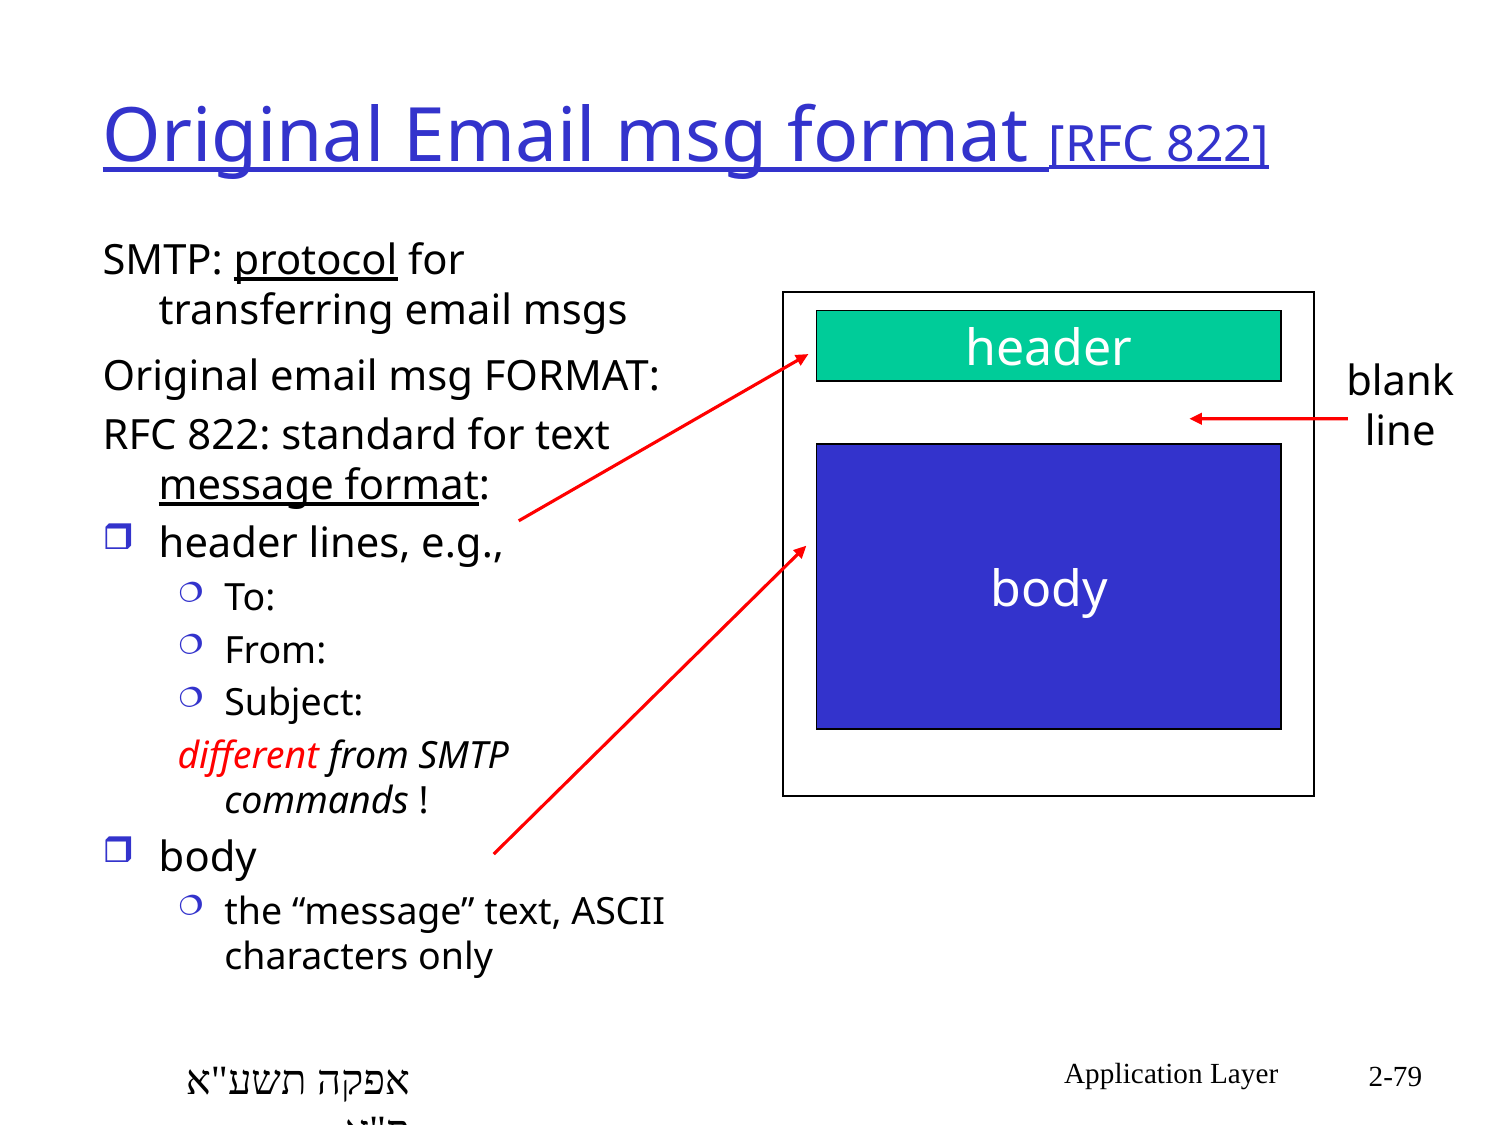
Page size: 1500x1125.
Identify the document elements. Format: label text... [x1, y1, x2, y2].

text_box [783, 291, 1315, 796]
text_box [1189, 412, 1348, 425]
title Original Email msg format [RFC 822] [87, 37, 1363, 226]
footer Application Layer [818, 1046, 1294, 1123]
text_box [518, 354, 809, 521]
text_box blank line [1331, 346, 1469, 462]
slide_number 2-79 [1319, 1049, 1438, 1125]
slide_number אפקה תשע"א ס"א [112, 1088, 426, 1114]
list SMTP: protocol for transferring email msgs Original email msg FORMAT: RFC 822: standard for text message format: header lines, e.g., To: From: Subject: different from SMTP commands ! body the “message” text, ASCII characters only [87, 224, 713, 1088]
text_box [493, 545, 807, 855]
